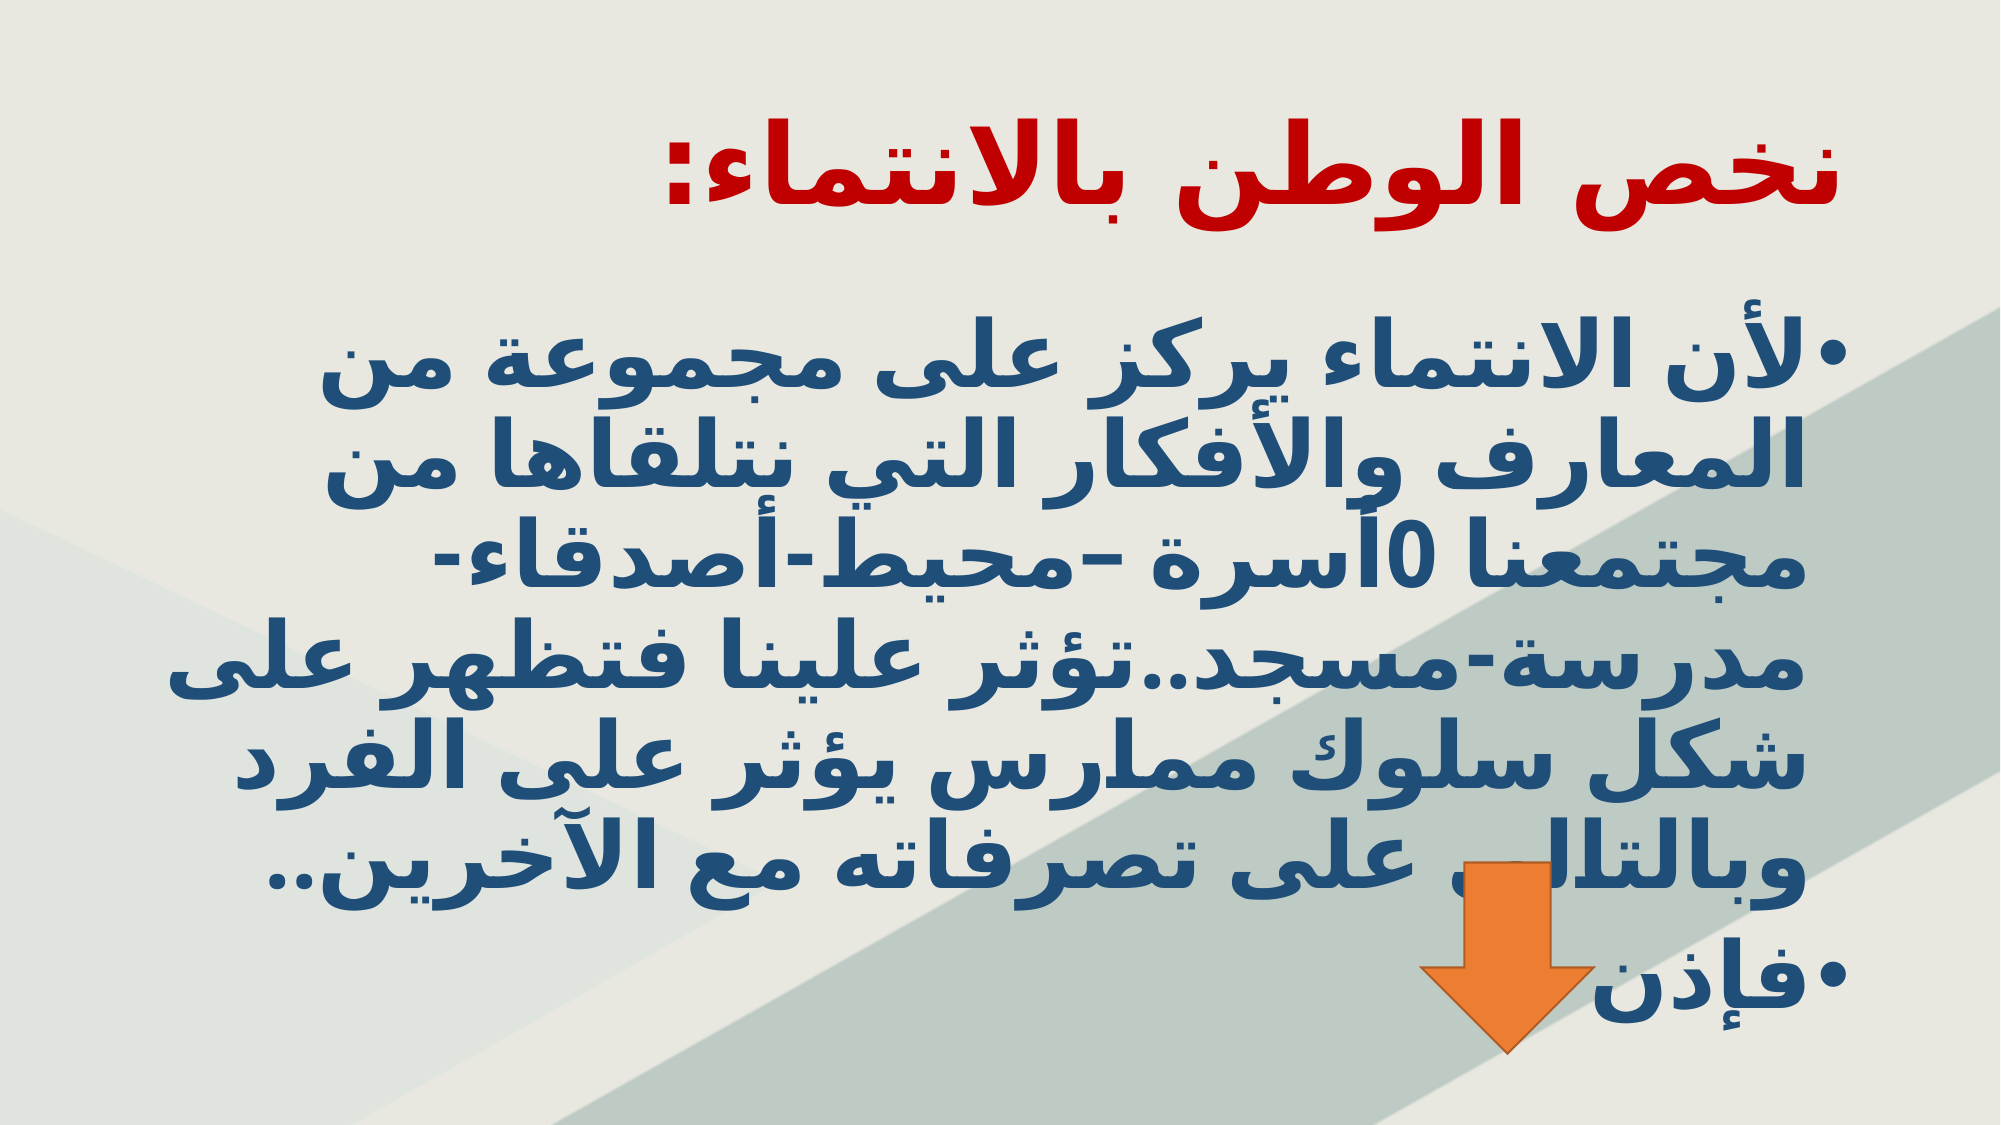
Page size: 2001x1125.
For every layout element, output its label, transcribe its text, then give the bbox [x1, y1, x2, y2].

picture [0, 0, 2001, 1125]
title نخص الوطن بالانتماء: [137, 59, 1863, 278]
list لأن الانتماء يركز على مجموعة من المعارف والأفكار التي نتلقاها من مجتمعنا 0أسرة –محيط-أصدقاء-مدرسة-مسجد..تؤثر علينا فتظهر على شكل سلوك ممارس يؤثر على الفرد وبالتالي على تصرفاته مع الآخرين.. فإذن [137, 299, 1863, 1054]
text_box [1418, 861, 1597, 1056]
